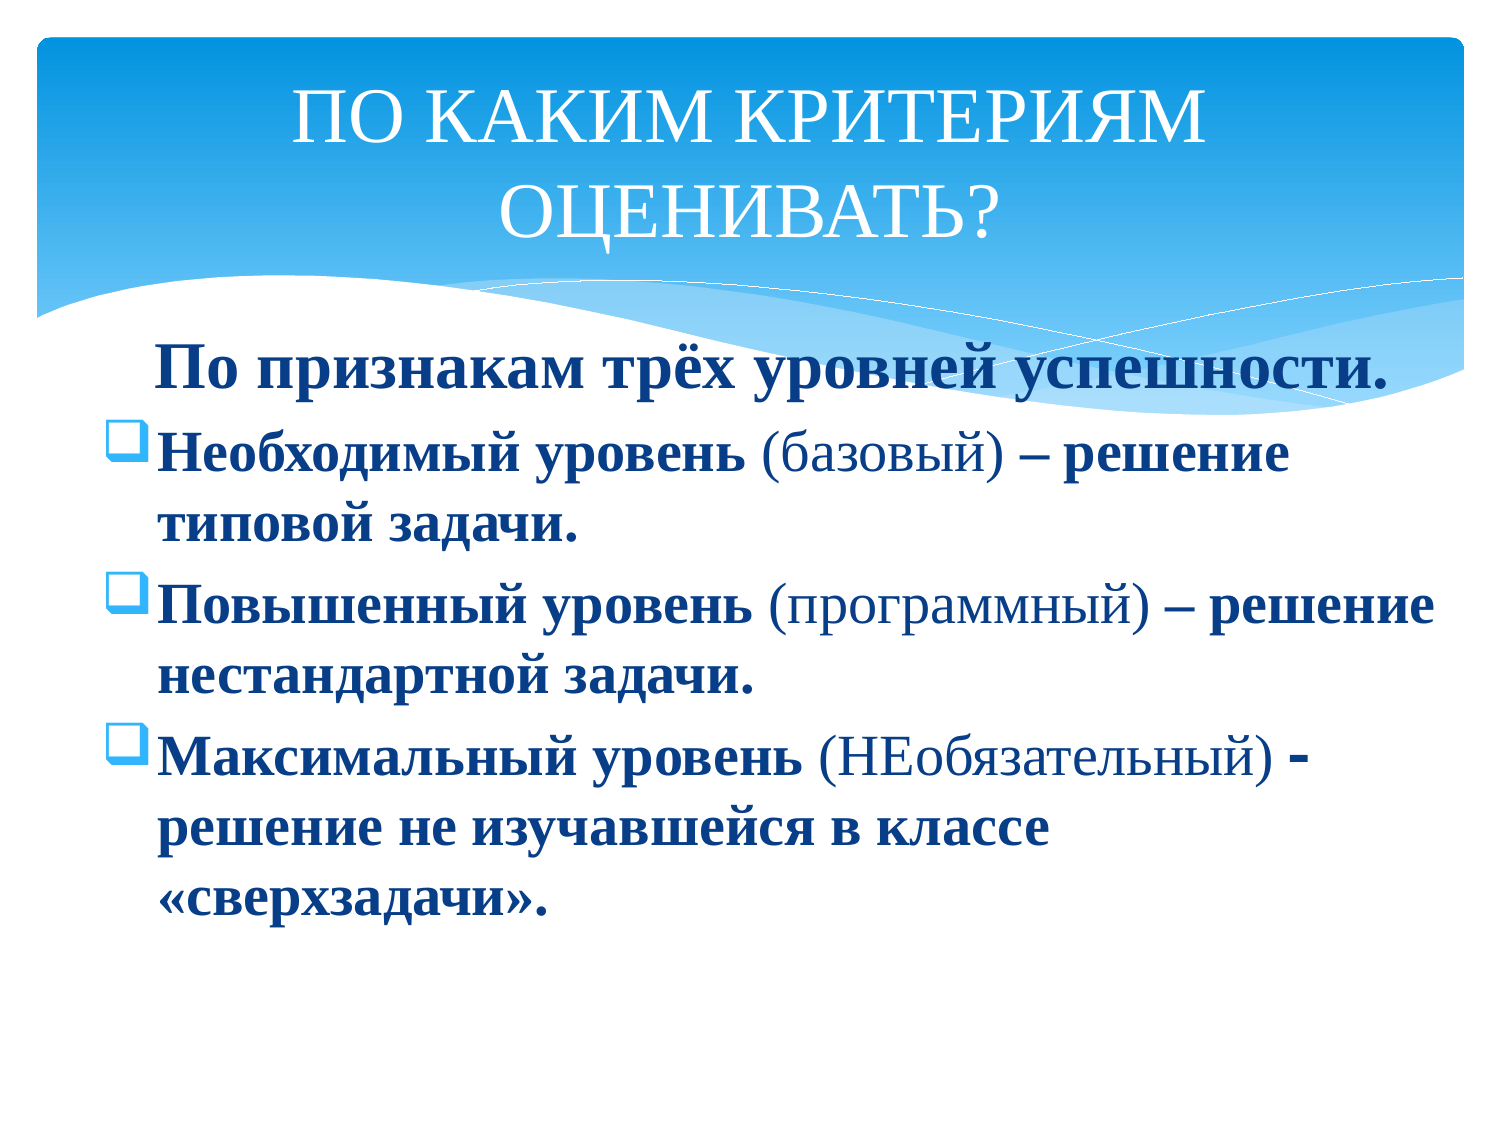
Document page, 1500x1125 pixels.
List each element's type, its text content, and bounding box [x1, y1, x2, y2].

list По признакам трёх уровней успешности. Необходимый уровень (базовый) – решение типовой задачи. Повышенный уровень (программный) – решение нестандартной задачи. Максимальный уровень (НЕобязательный)  решение не изучавшейся в классе «сверхзадачи». [41, 314, 1459, 1059]
title ПО КАКИМ КРИТЕРИЯМ ОЦЕНИВАТЬ? [75, 55, 1425, 261]
